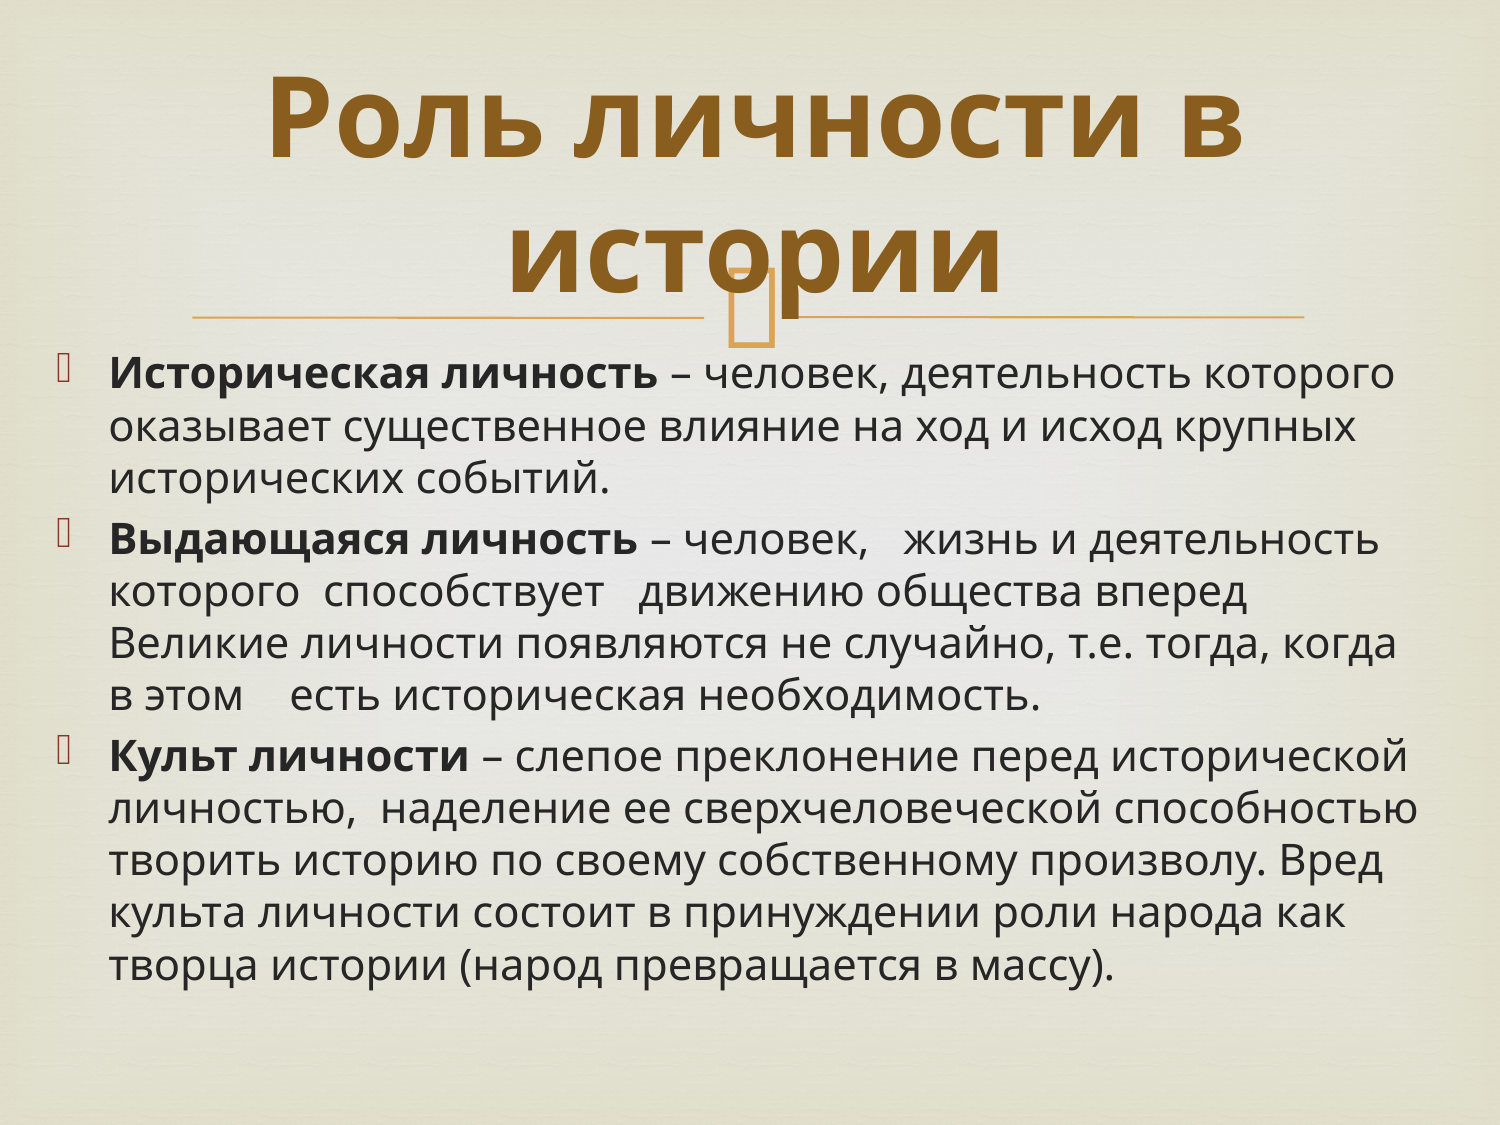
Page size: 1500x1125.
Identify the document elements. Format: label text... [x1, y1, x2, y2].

list Историческая личность – человек, деятельность которого оказывает существенное влияние на ход и исход крупных исторических событий. Выдающаяся личность – человек, жизнь и деятельность которого способствует движению общества вперед Великие личности появляются не случайно, т.е. тогда, когда в этом есть историческая необходимость. Культ личности – слепое преклонение перед исторической личностью, наделение ее сверхчеловеческой способностью творить историю по своему собственному произволу. Вред культа личности состоит в принуждении роли народа как творца истории (народ превращается в массу). [41, 338, 1447, 1047]
title Роль личности в истории [53, 93, 1459, 267]
